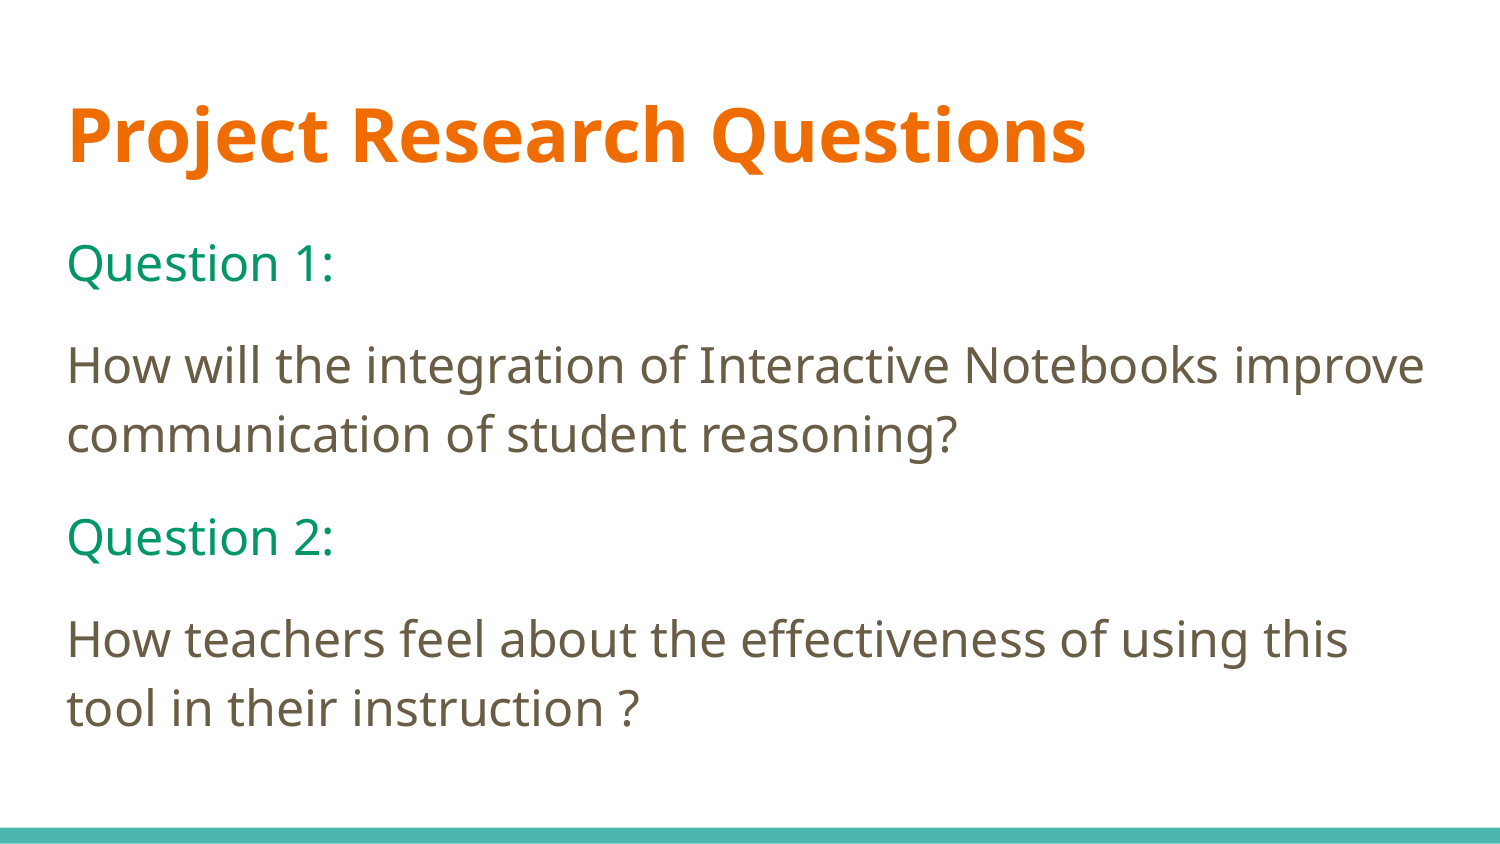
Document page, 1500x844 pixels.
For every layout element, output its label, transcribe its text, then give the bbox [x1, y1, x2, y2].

list Question 1: How will the integration of Interactive Notebooks improve communication of student reasoning? Question 2: How teachers feel about the effectiveness of using this tool in their instruction ? [51, 207, 1449, 750]
title Project Research Questions [51, 72, 1449, 189]
